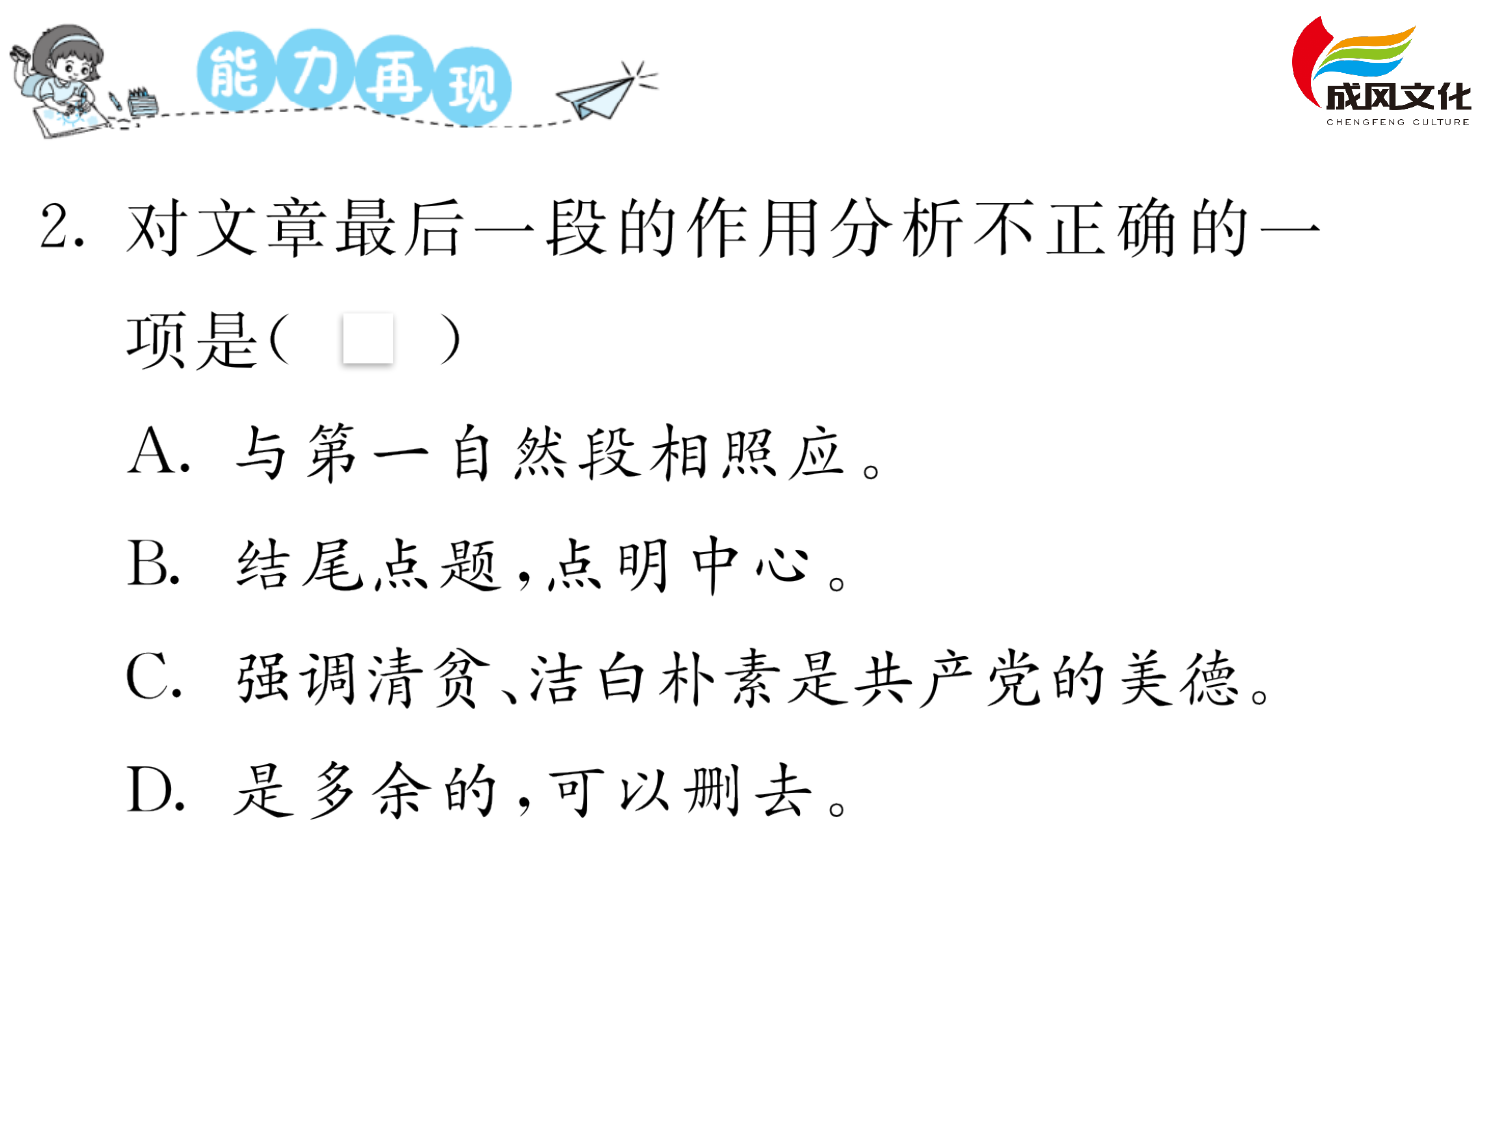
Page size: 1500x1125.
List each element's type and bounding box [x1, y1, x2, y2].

picture [1281, 0, 1489, 136]
picture [35, 176, 1453, 845]
picture [0, 12, 674, 152]
